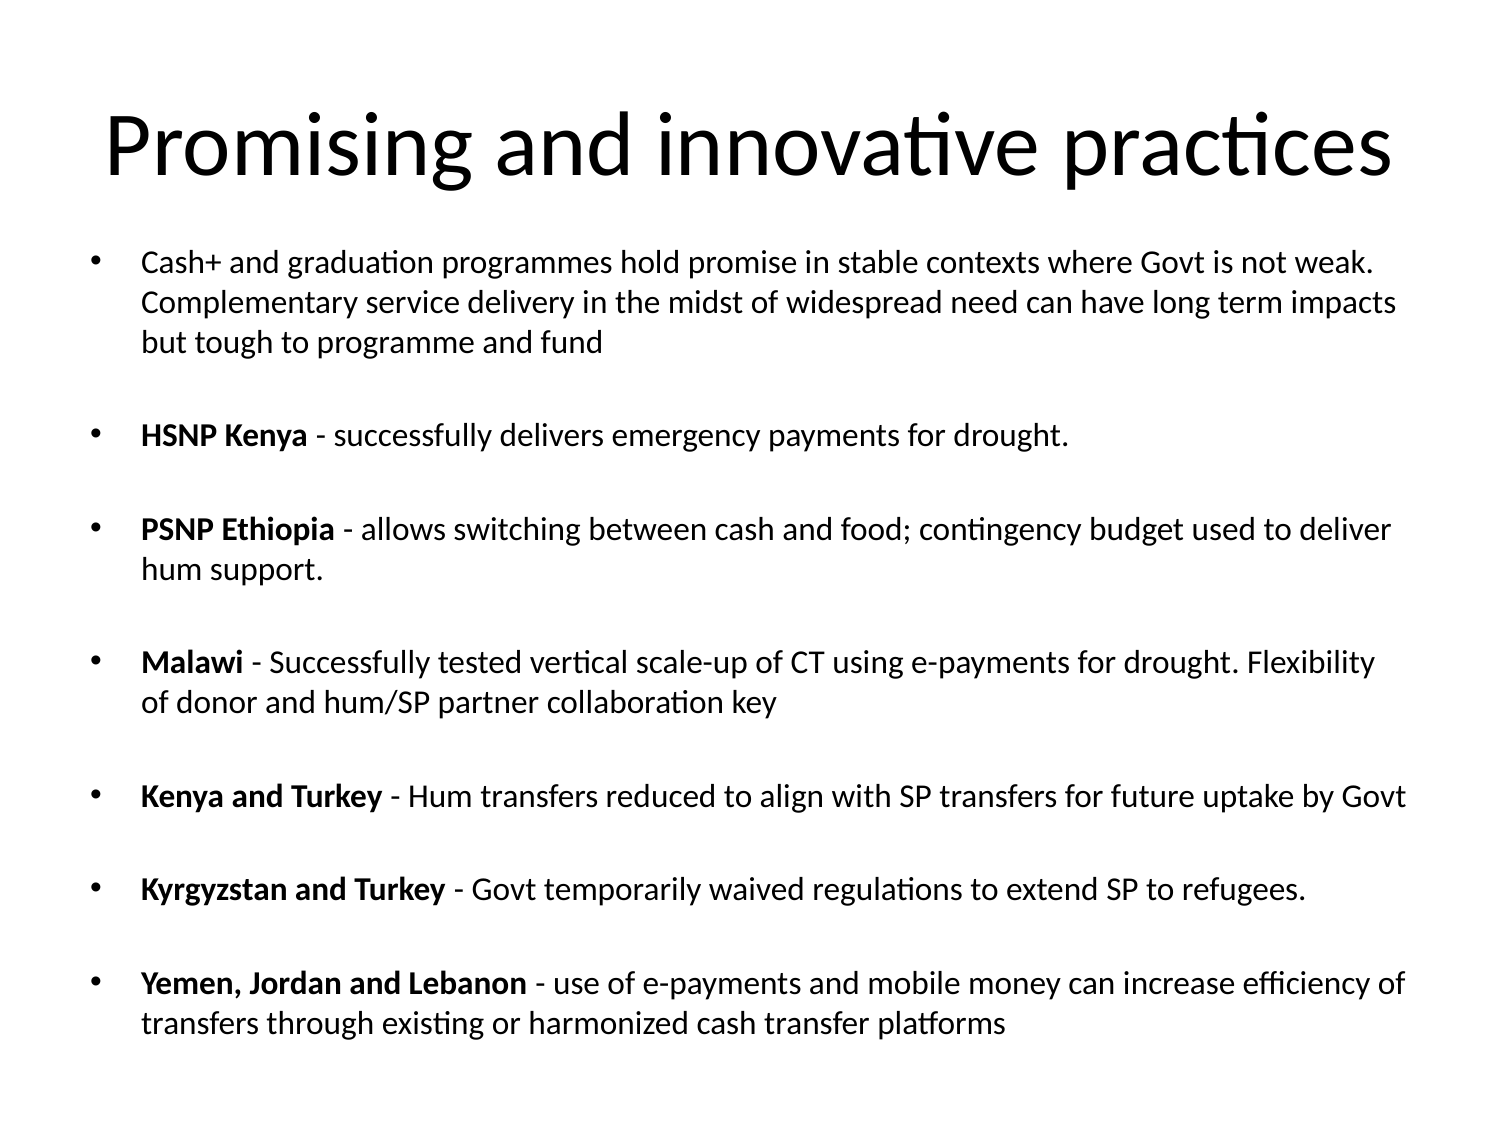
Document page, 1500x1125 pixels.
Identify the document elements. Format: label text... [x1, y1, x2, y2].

title Promising and innovative practices [75, 45, 1425, 232]
list Cash+ and graduation programmes hold promise in stable contexts where Govt is not weak. Complementary service delivery in the midst of widespread need can have long term impacts but tough to programme and fund HSNP Kenya - successfully delivers emergency payments for drought. PSNP Ethiopia - allows switching between cash and food; contingency budget used to deliver hum support. Malawi - Successfully tested vertical scale-up of CT using e-payments for drought. Flexibility of donor and hum/SP partner collaboration key Kenya and Turkey - Hum transfers reduced to align with SP transfers for future uptake by Govt Kyrgyzstan and Turkey - Govt temporarily waived regulations to extend SP to refugees. Yemen, Jordan and Lebanon - use of e-payments and mobile money can increase efficiency of transfers through existing or harmonized cash transfer platforms [75, 232, 1425, 1104]
